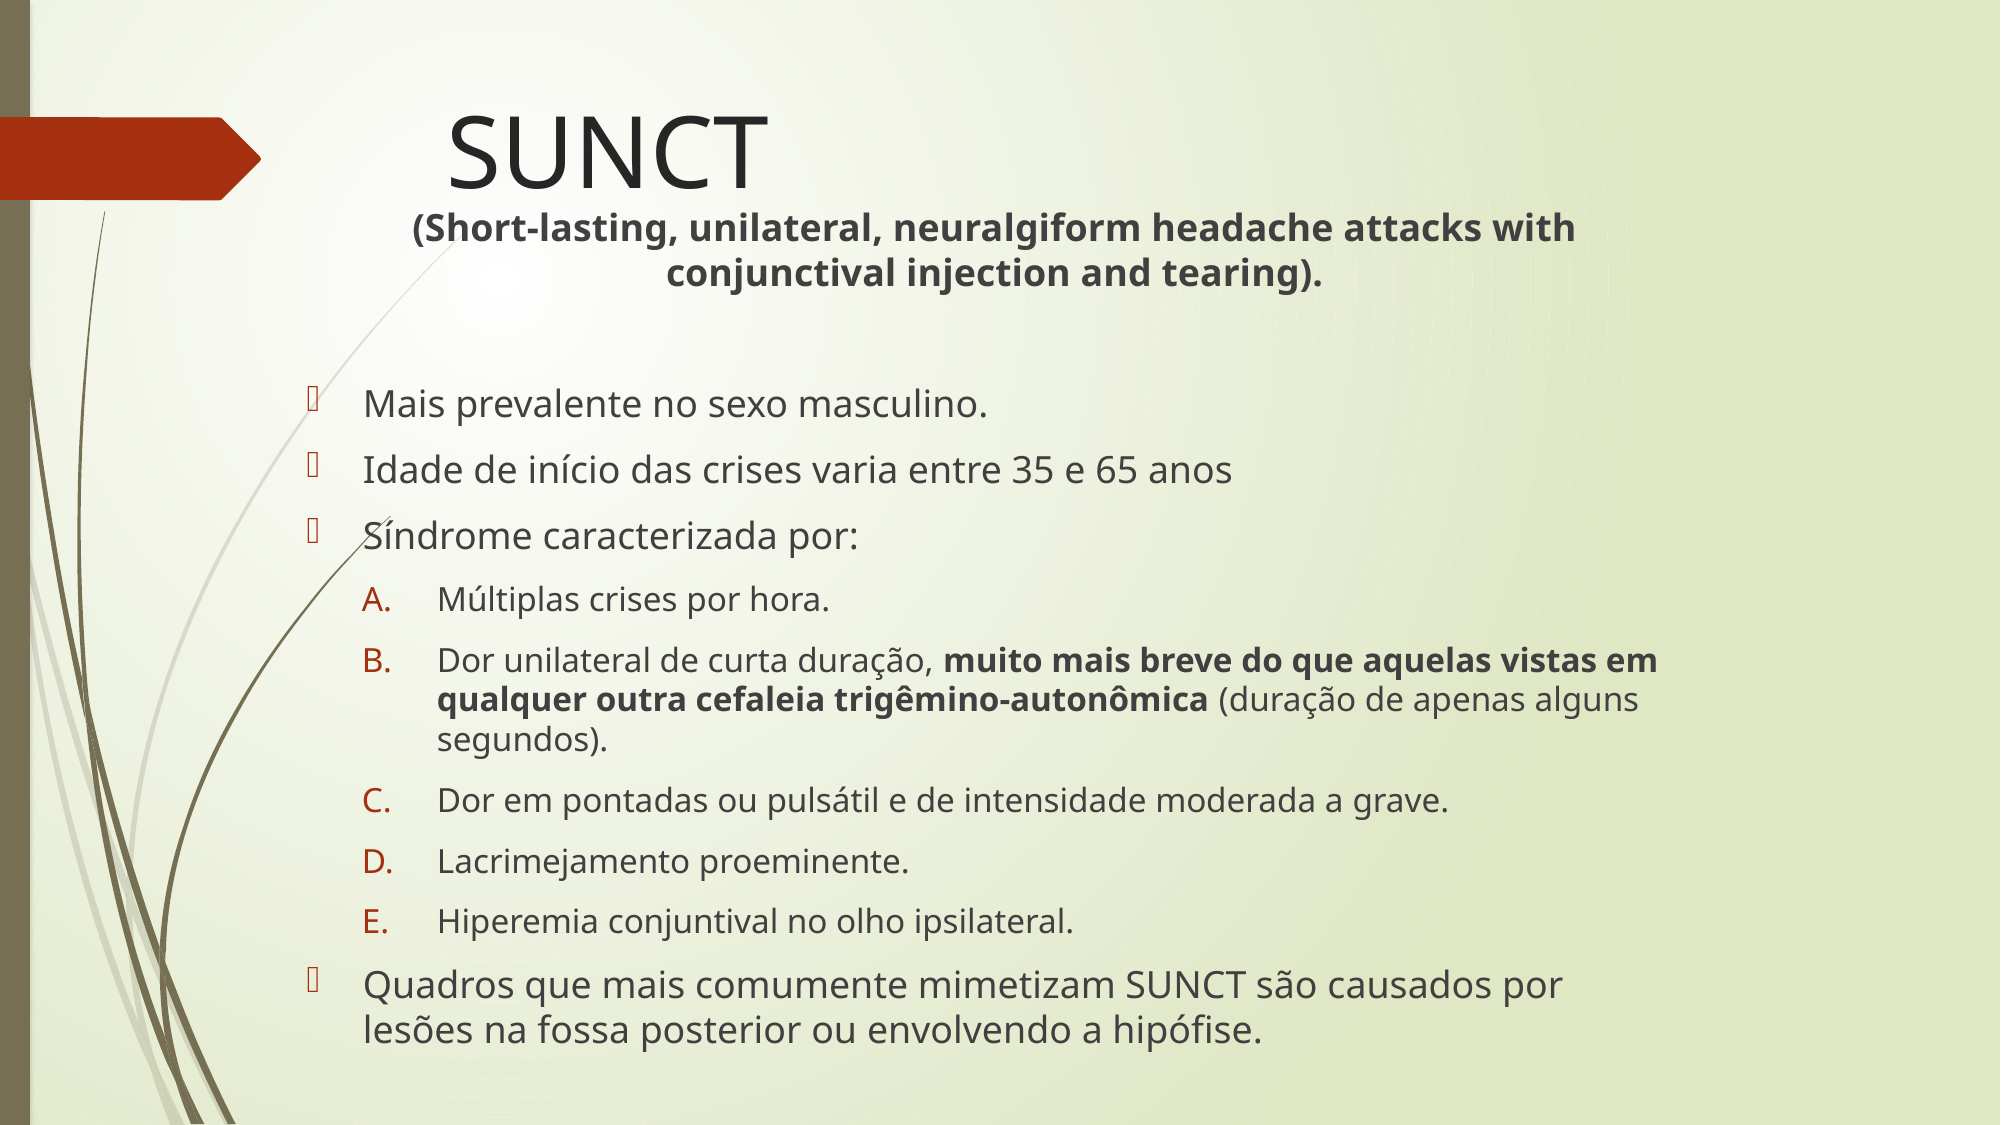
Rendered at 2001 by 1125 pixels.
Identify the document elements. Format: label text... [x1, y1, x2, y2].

list (Short-lasting, unilateral, neuralgiform headache attacks with conjunctival injection and tearing). Mais prevalente no sexo masculino. Idade de início das crises varia entre 35 e 65 anos Síndrome caracterizada por: Múltiplas crises por hora. Dor unilateral de curta duração, muito mais breve do que aquelas vistas em qualquer outra cefaleia trigêmino-autonômica (duração de apenas alguns segundos). Dor em pontadas ou pulsátil e de intensidade moderada a grave. Lacrimejamento proeminente. Hiperemia conjuntival no olho ipsilateral. Quadros que mais comumente mimetizam SUNCT são causados por lesões na fossa posterior ou envolvendo a hipófise. [291, 196, 1699, 1077]
title SUNCT [431, 81, 1107, 196]
